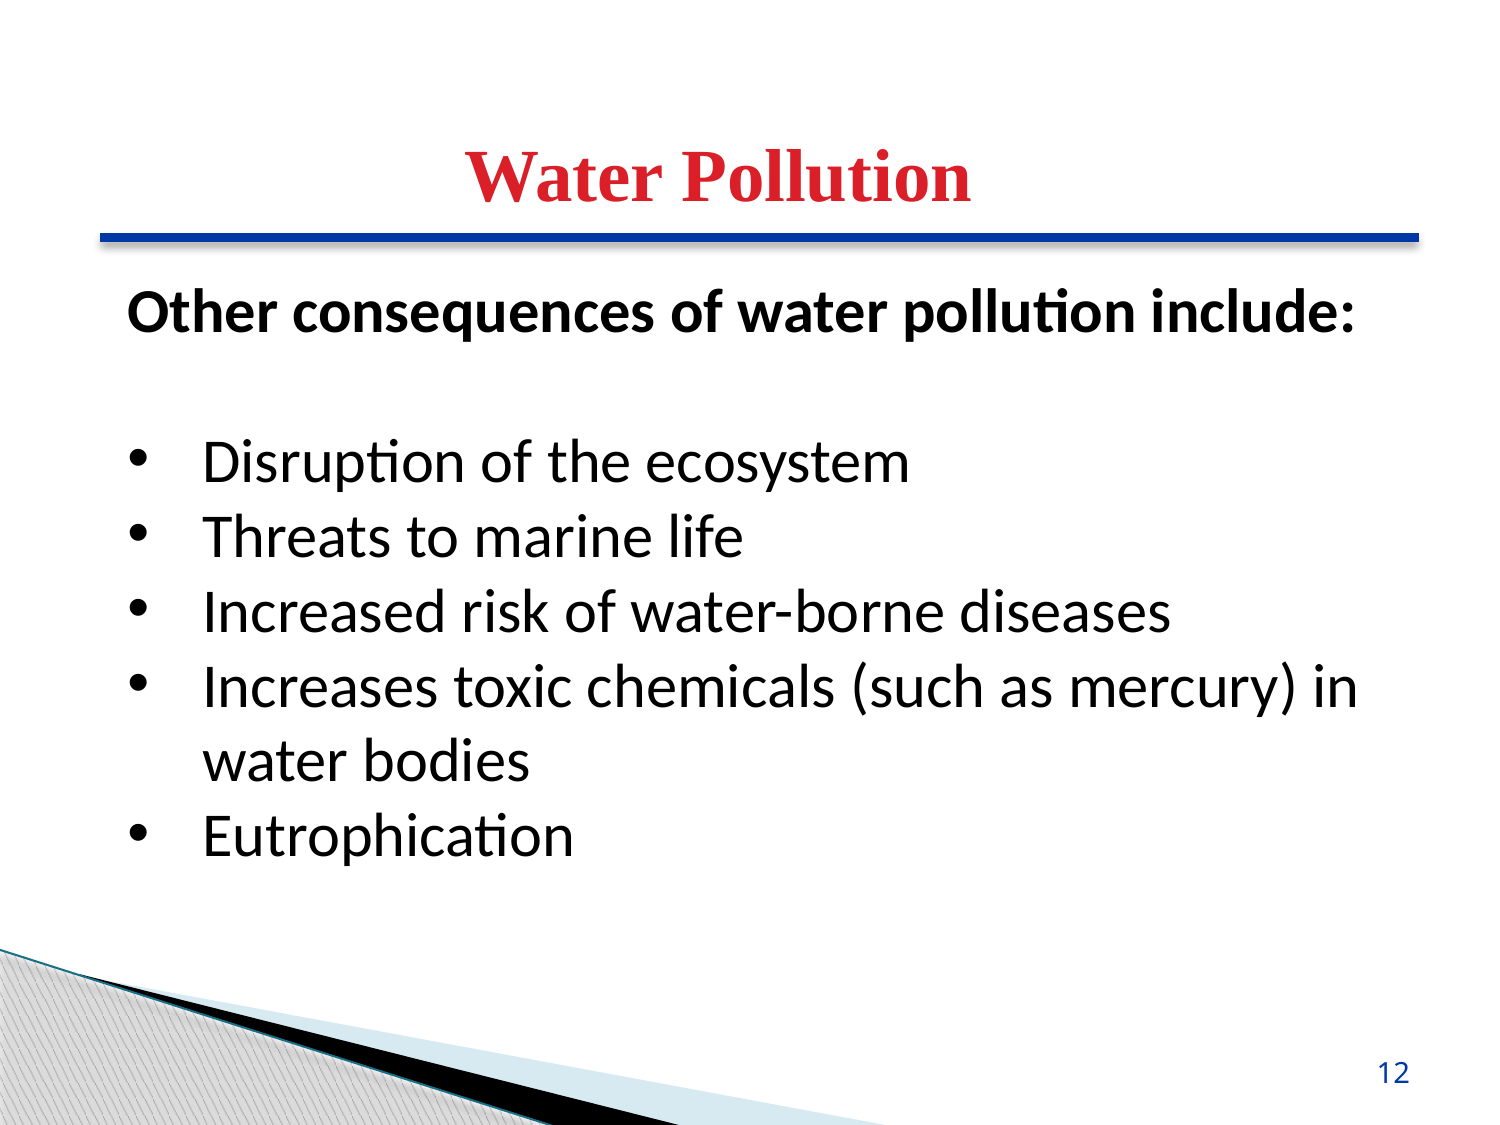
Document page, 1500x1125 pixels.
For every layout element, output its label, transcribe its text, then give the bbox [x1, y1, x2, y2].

text_box Other consequences of water pollution include: Disruption of the ecosystem Threats to marine life Increased risk of water-borne diseases Increases toxic chemicals (such as mercury) in water bodies Eutrophication [112, 262, 1387, 877]
text_box Water Pollution [0, 118, 1438, 224]
text_box 12 [1074, 1012, 1425, 1073]
